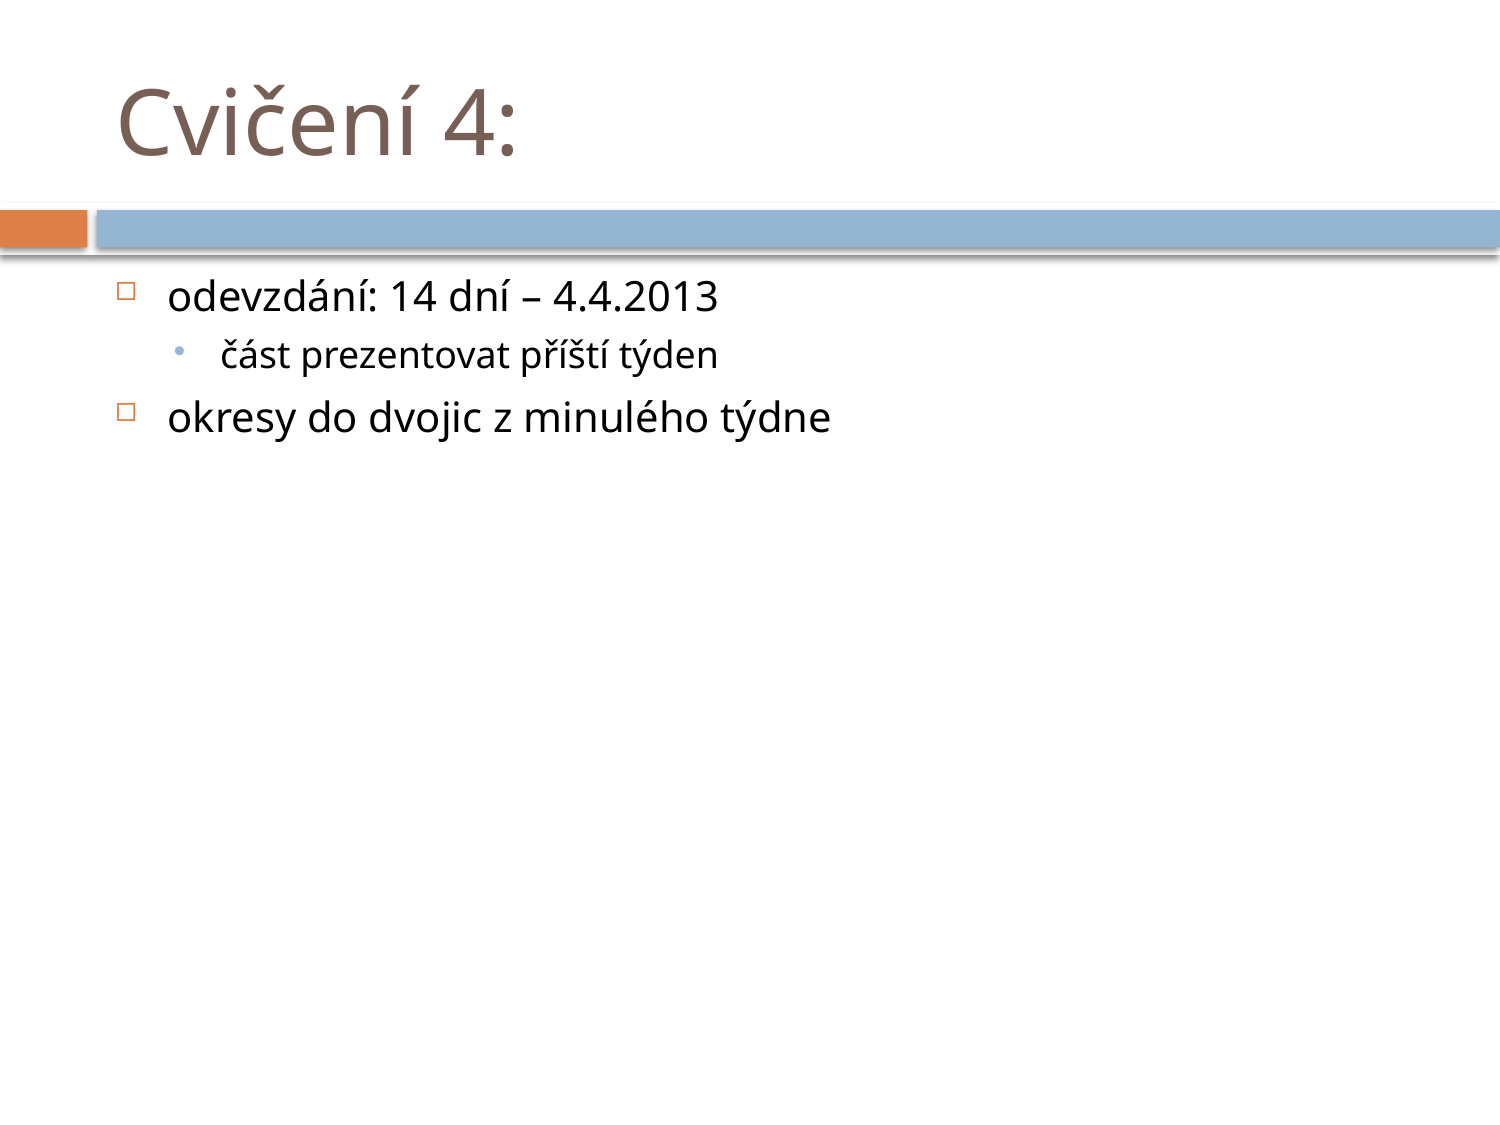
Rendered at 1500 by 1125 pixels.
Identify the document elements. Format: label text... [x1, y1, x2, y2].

title Cvičení 4: [100, 37, 1438, 200]
list odevzdání: 14 dní – 4.4.2013 část prezentovat příští týden okresy do dvojic z minulého týdne [100, 262, 1438, 1000]
